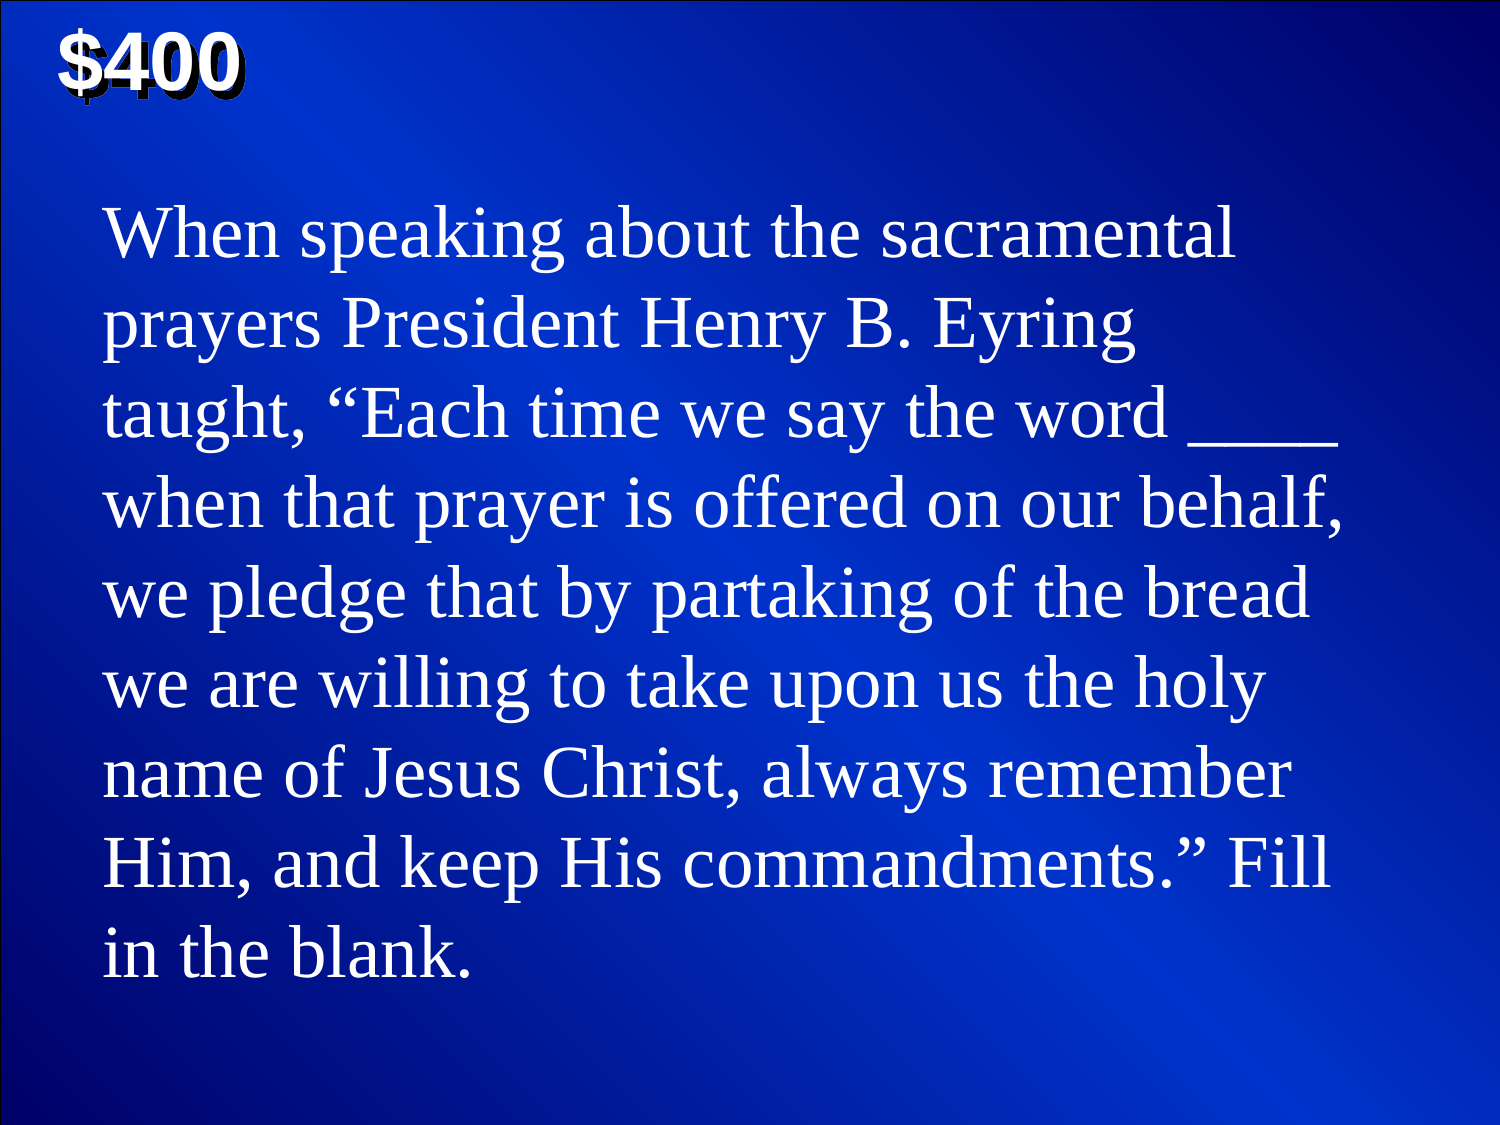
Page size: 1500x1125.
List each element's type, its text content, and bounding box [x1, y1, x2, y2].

text_box When speaking about the sacramental prayers President Henry B. Eyring taught, “Each time we say the word ____ when that prayer is offered on our behalf, we pledge that by partaking of the bread we are willing to take upon us the holy name of Jesus Christ, always remember Him, and keep His commandments.” Fill in the blank. [87, 174, 1375, 1000]
text_box $400 [0, 0, 300, 115]
text_box [0, 0, 1500, 1125]
